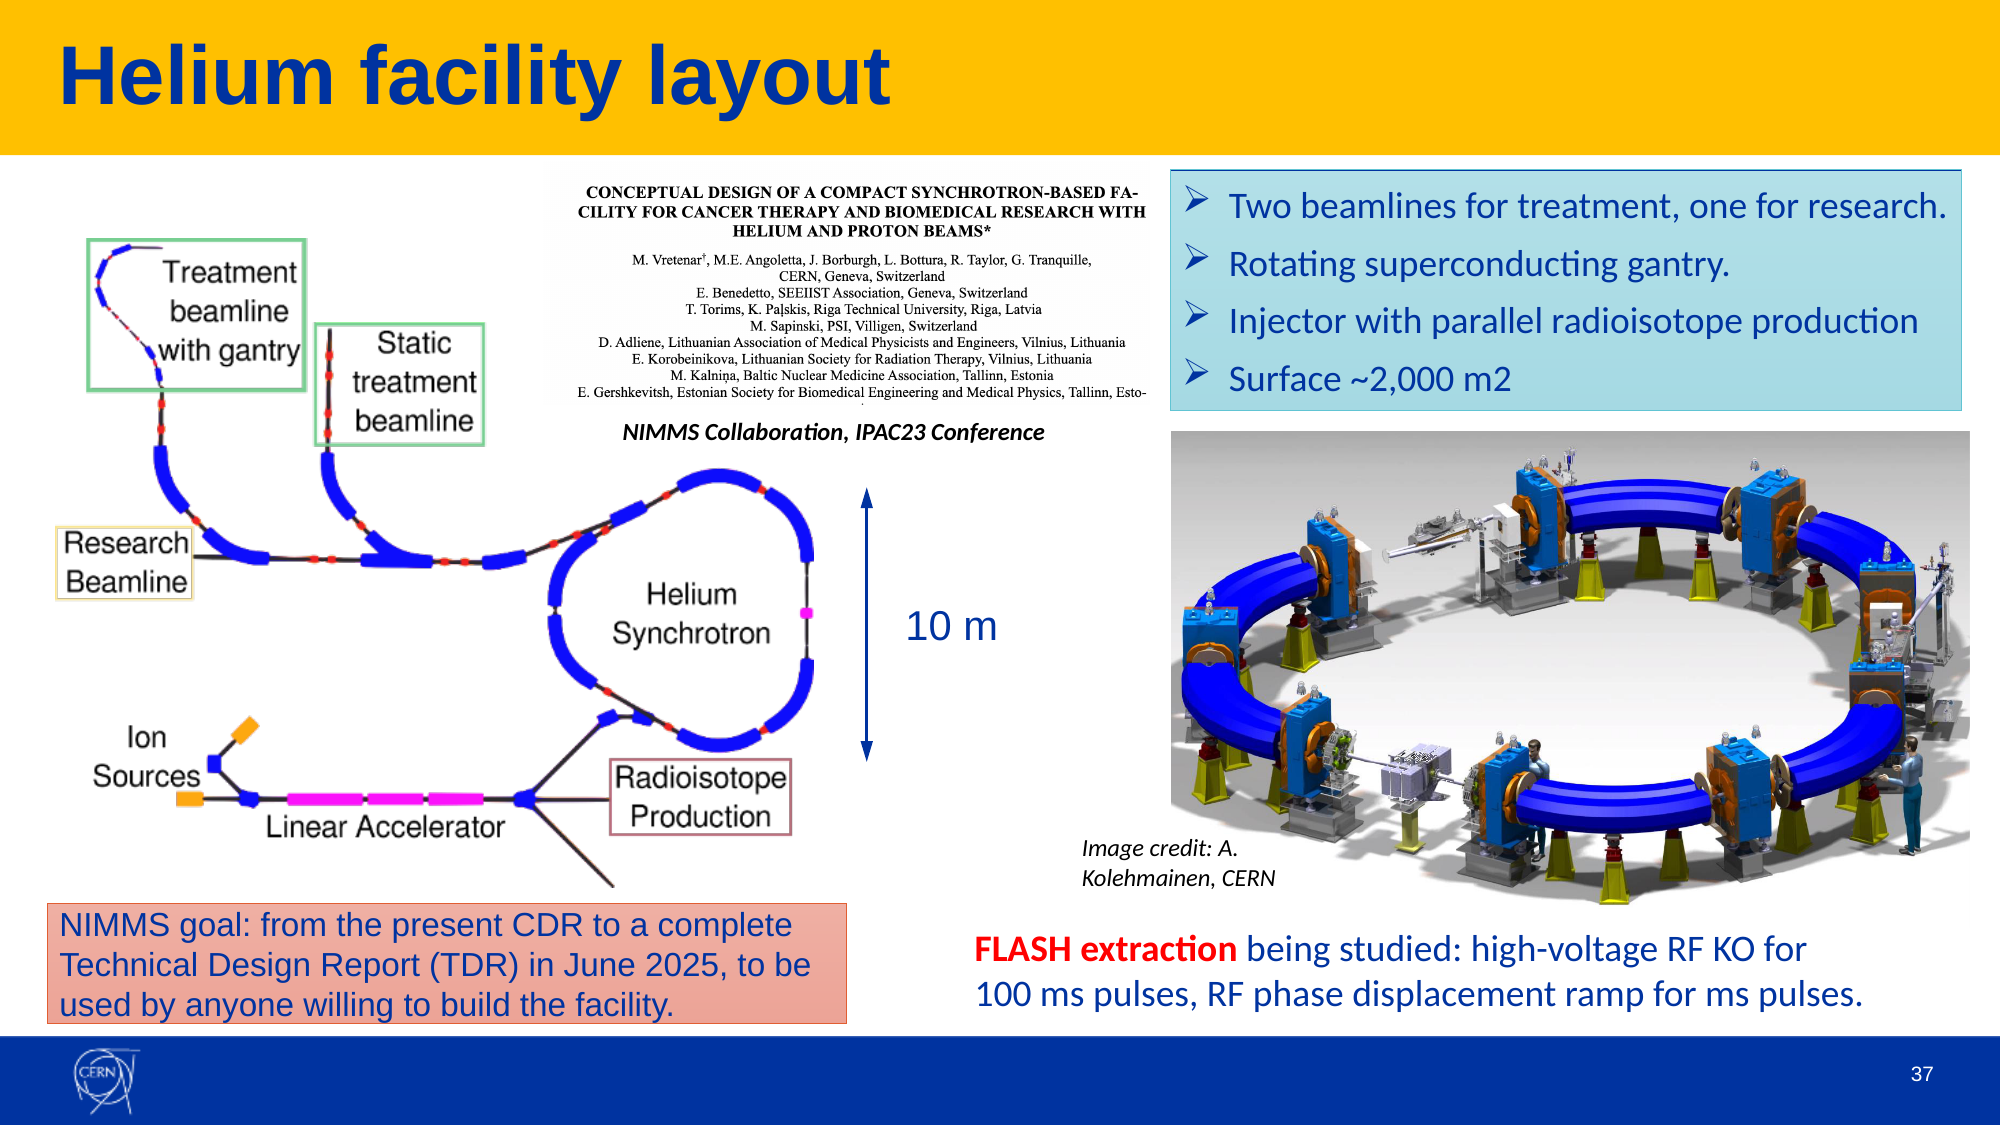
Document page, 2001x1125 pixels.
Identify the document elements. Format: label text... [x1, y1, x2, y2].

text_box 10 m [905, 599, 1052, 650]
text_box NIMMS goal: from the present CDR to a complete Technical Design Report (TDR) in June 2025, to be used by anyone willing to build the facility. [47, 903, 847, 1024]
slide_number 37 [1822, 1042, 1934, 1103]
picture [55, 161, 1150, 888]
text_box Image credit: A. Kolehmainen, CERN [1067, 825, 1170, 899]
picture [0, 1036, 2000, 1125]
text_box FLASH extraction being studied: high-voltage RF KO for 100 ms pulses, RF phase displacement ramp for ms pulses. [974, 924, 1873, 1015]
title Helium facility layout [0, 0, 2000, 156]
text_box NIMMS Collaboration, IPAC23 Conference [814, 408, 1126, 453]
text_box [1170, 431, 1970, 928]
text_box Two beamlines for treatment, one for research. Rotating superconducting gantry. Injector with parallel radioisotope production Surface ~2,000 m2 [1170, 169, 1962, 411]
